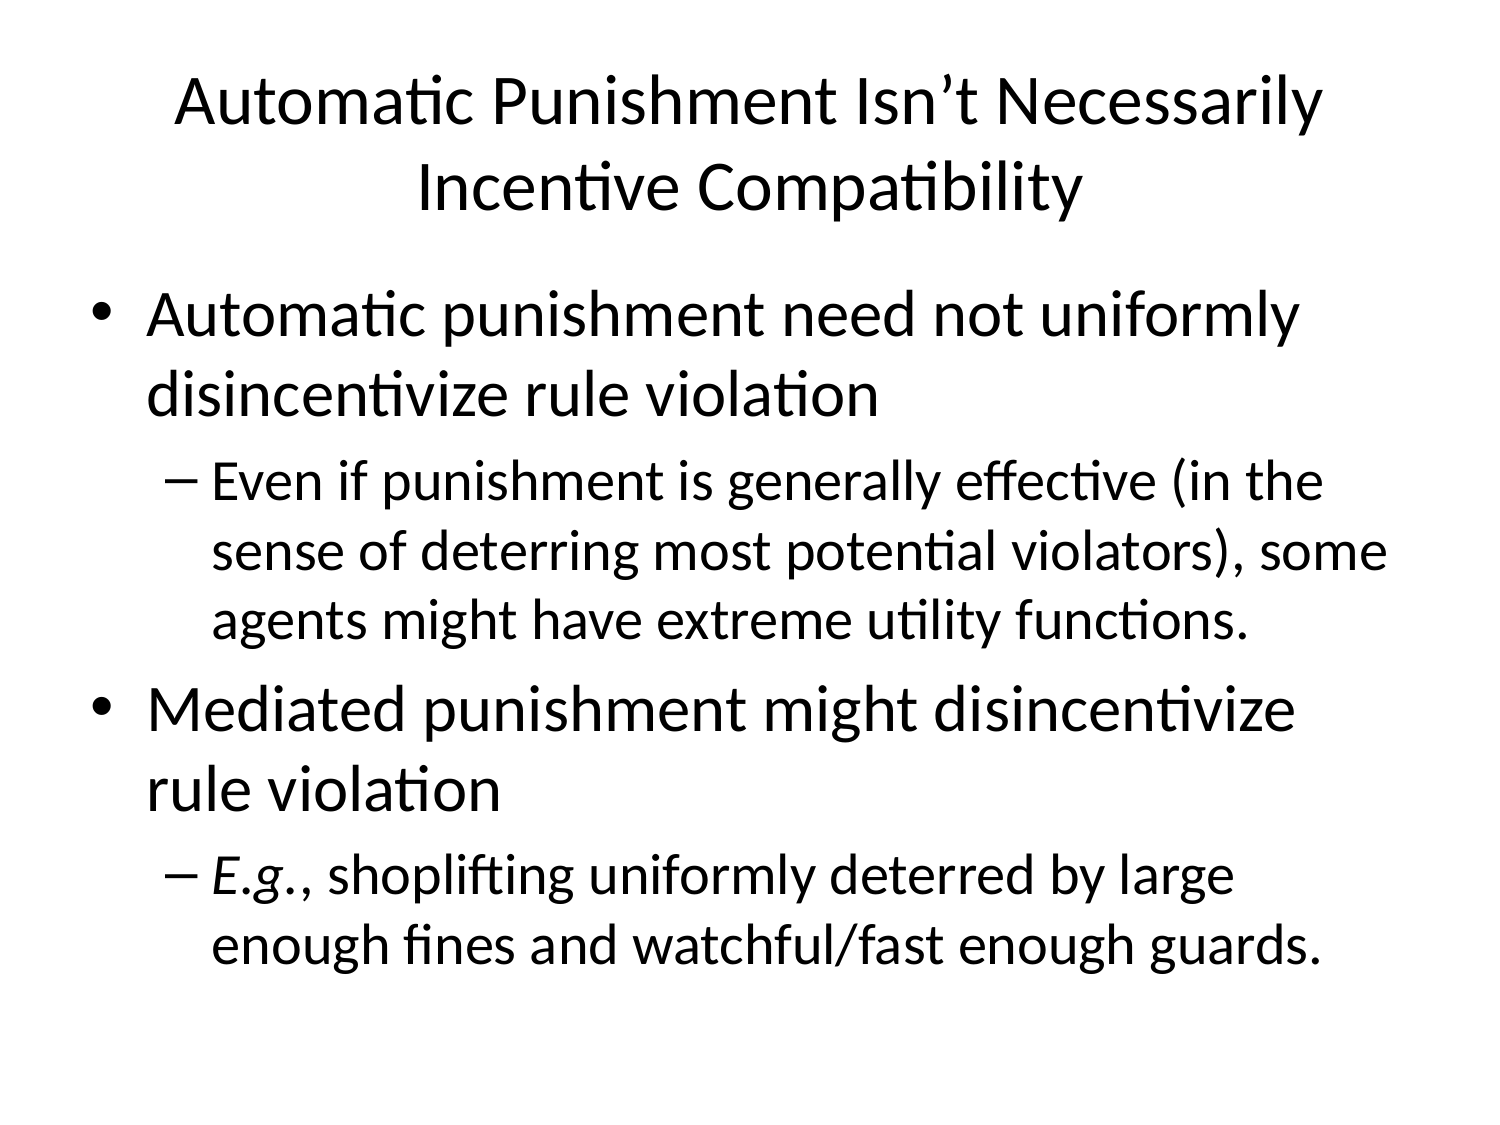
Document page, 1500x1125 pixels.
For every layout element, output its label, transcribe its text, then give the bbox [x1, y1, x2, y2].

list Automatic punishment need not uniformly disincentivize rule violation Even if punishment is generally effective (in the sense of deterring most potential violators), some agents might have extreme utility functions. Mediated punishment might disincentivize rule violation E.g., shoplifting uniformly deterred by large enough fines and watchful/fast enough guards. [75, 262, 1425, 1005]
title Automatic Punishment Isn’t Necessarily Incentive Compatibility [75, 45, 1425, 233]
